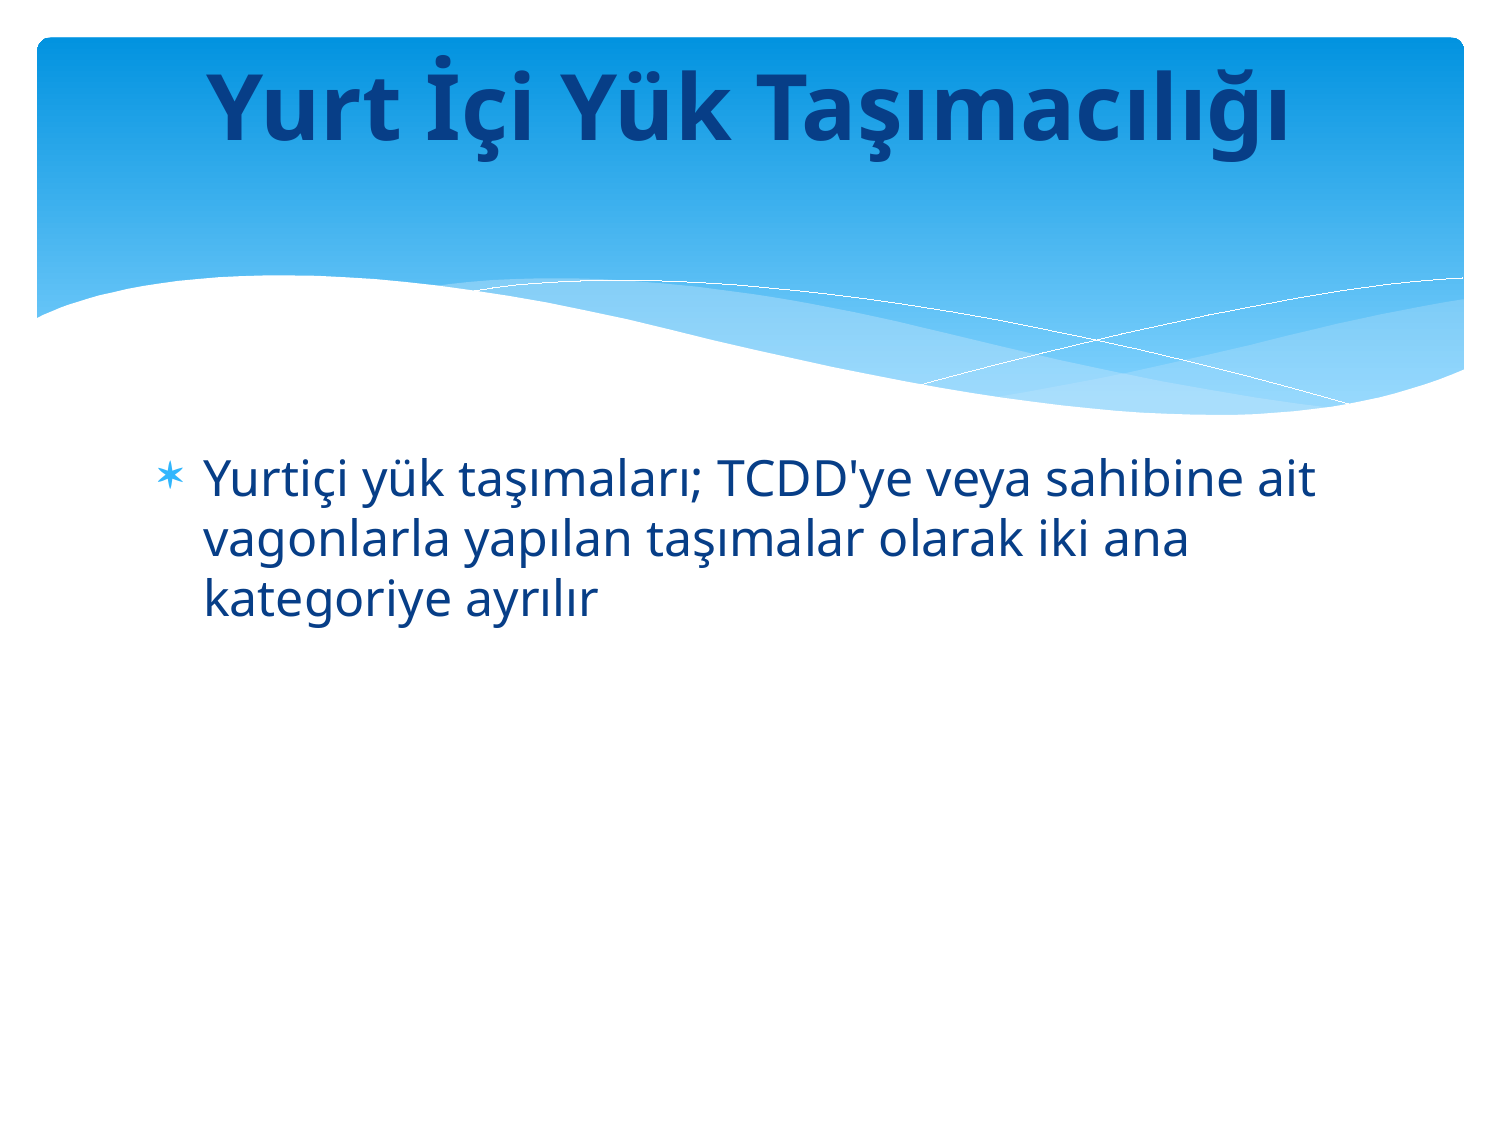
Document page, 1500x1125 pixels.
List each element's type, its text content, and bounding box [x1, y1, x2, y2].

title Yurt İçi Yük Taşımacılığı [75, 55, 1425, 261]
list Yurtiçi yük taşımaları; TCDD'ye veya sahibine ait vagonlarla yapılan taşımalar olarak iki ana kategoriye ayrılır [143, 438, 1359, 1005]
